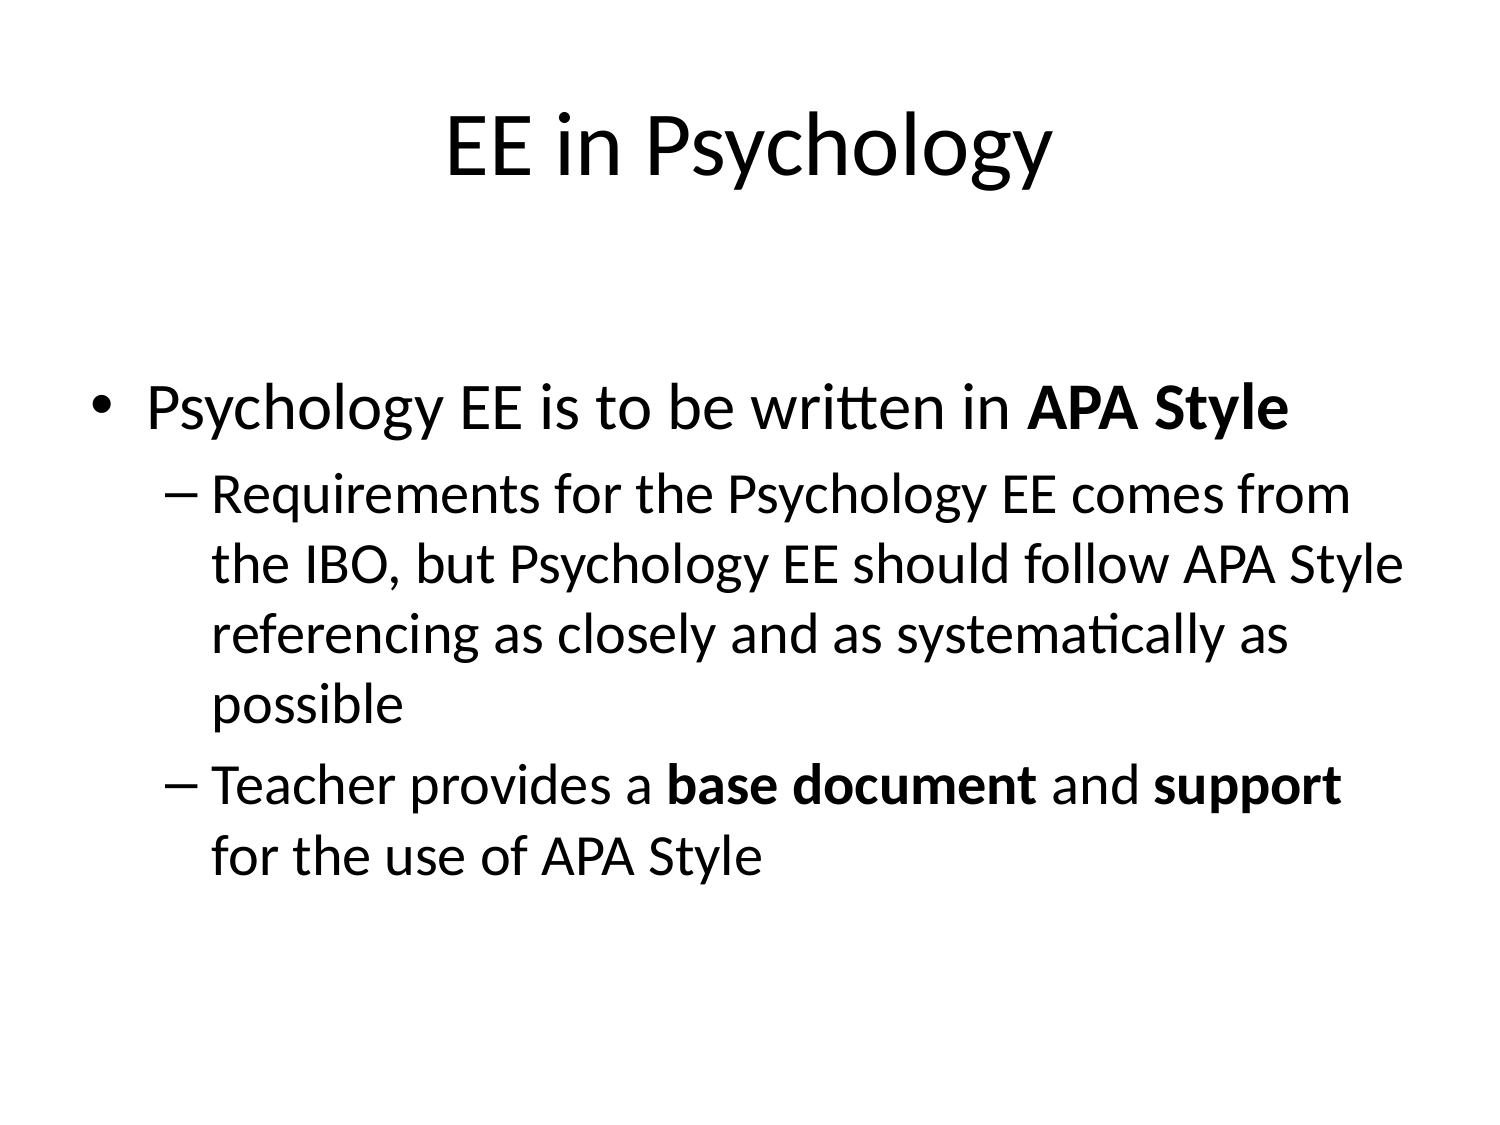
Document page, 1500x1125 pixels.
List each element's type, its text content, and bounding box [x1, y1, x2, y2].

list Psychology EE is to be written in APA Style Requirements for the Psychology EE comes from the IBO, but Psychology EE should follow APA Style referencing as closely and as systematically as possible Teacher provides a base document and support for the use of APA Style [75, 262, 1425, 1005]
title EE in Psychology [75, 45, 1425, 233]
